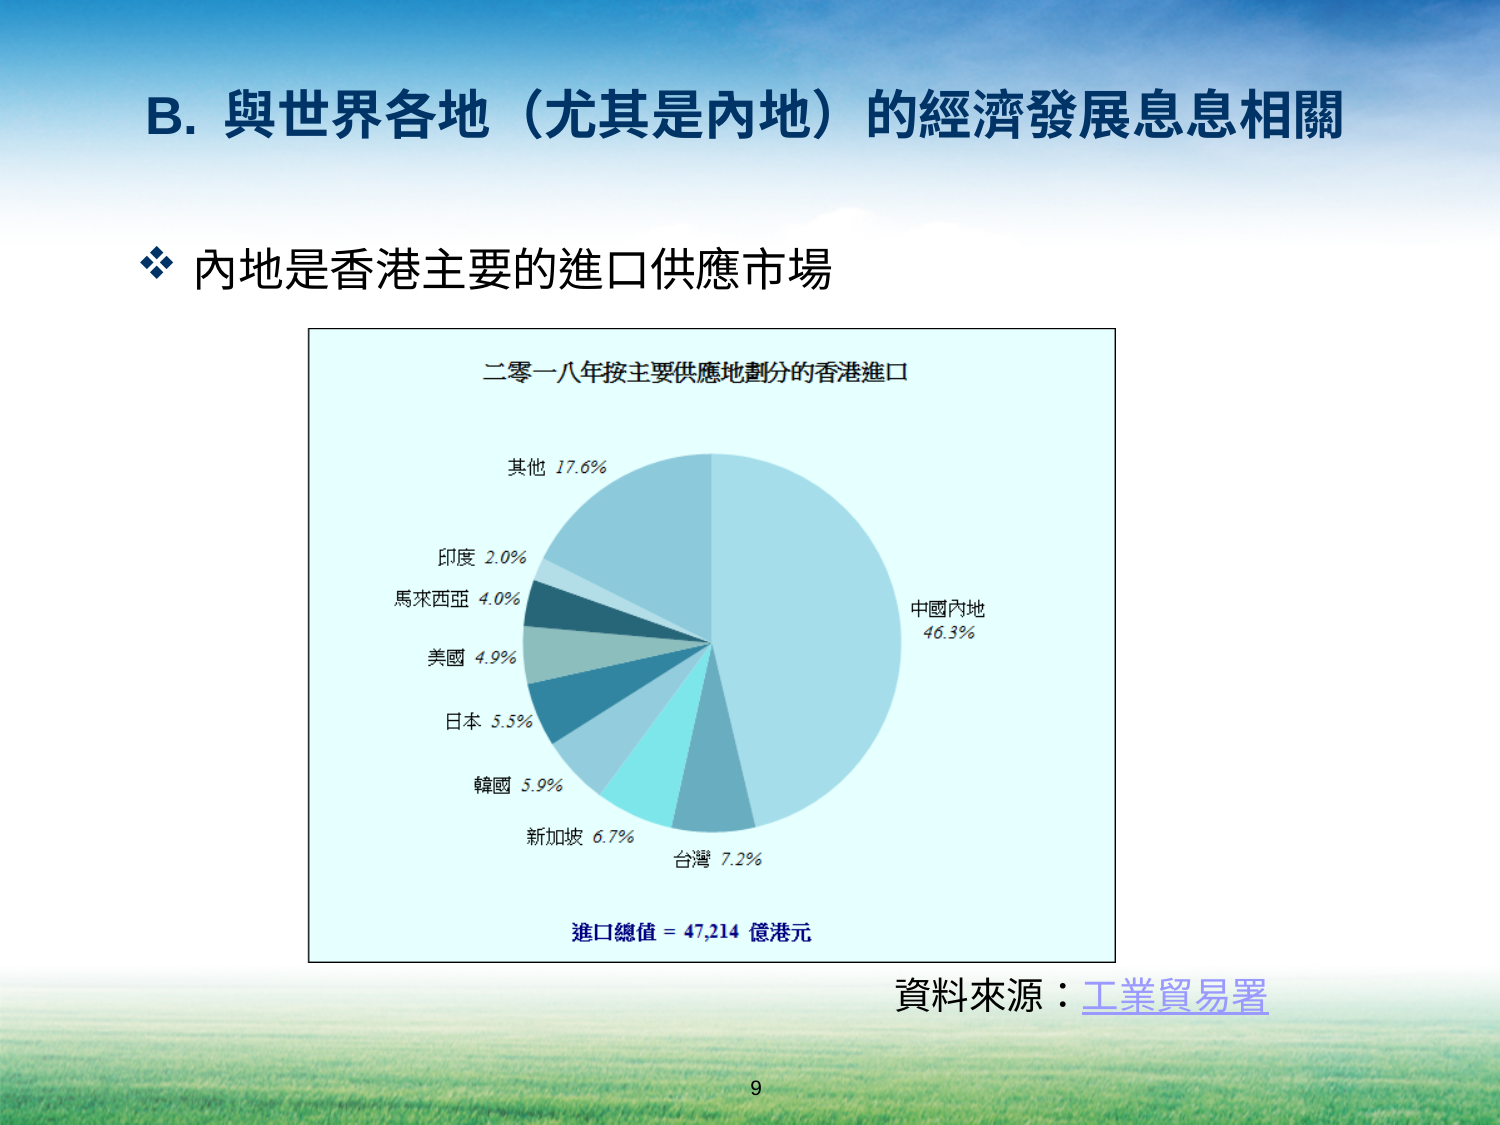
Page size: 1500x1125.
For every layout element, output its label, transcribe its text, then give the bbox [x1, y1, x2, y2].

text_box 資料來源：工業貿易署 [879, 964, 1285, 1034]
picture [0, 0, 1500, 1125]
slide_number 9 [687, 1066, 826, 1111]
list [307, 328, 1116, 963]
text_box 內地是香港主要的進口供應市場 [121, 233, 1416, 318]
title B. 與世界各地（尤其是內地）的經濟發展息息相關 [41, 73, 1451, 154]
